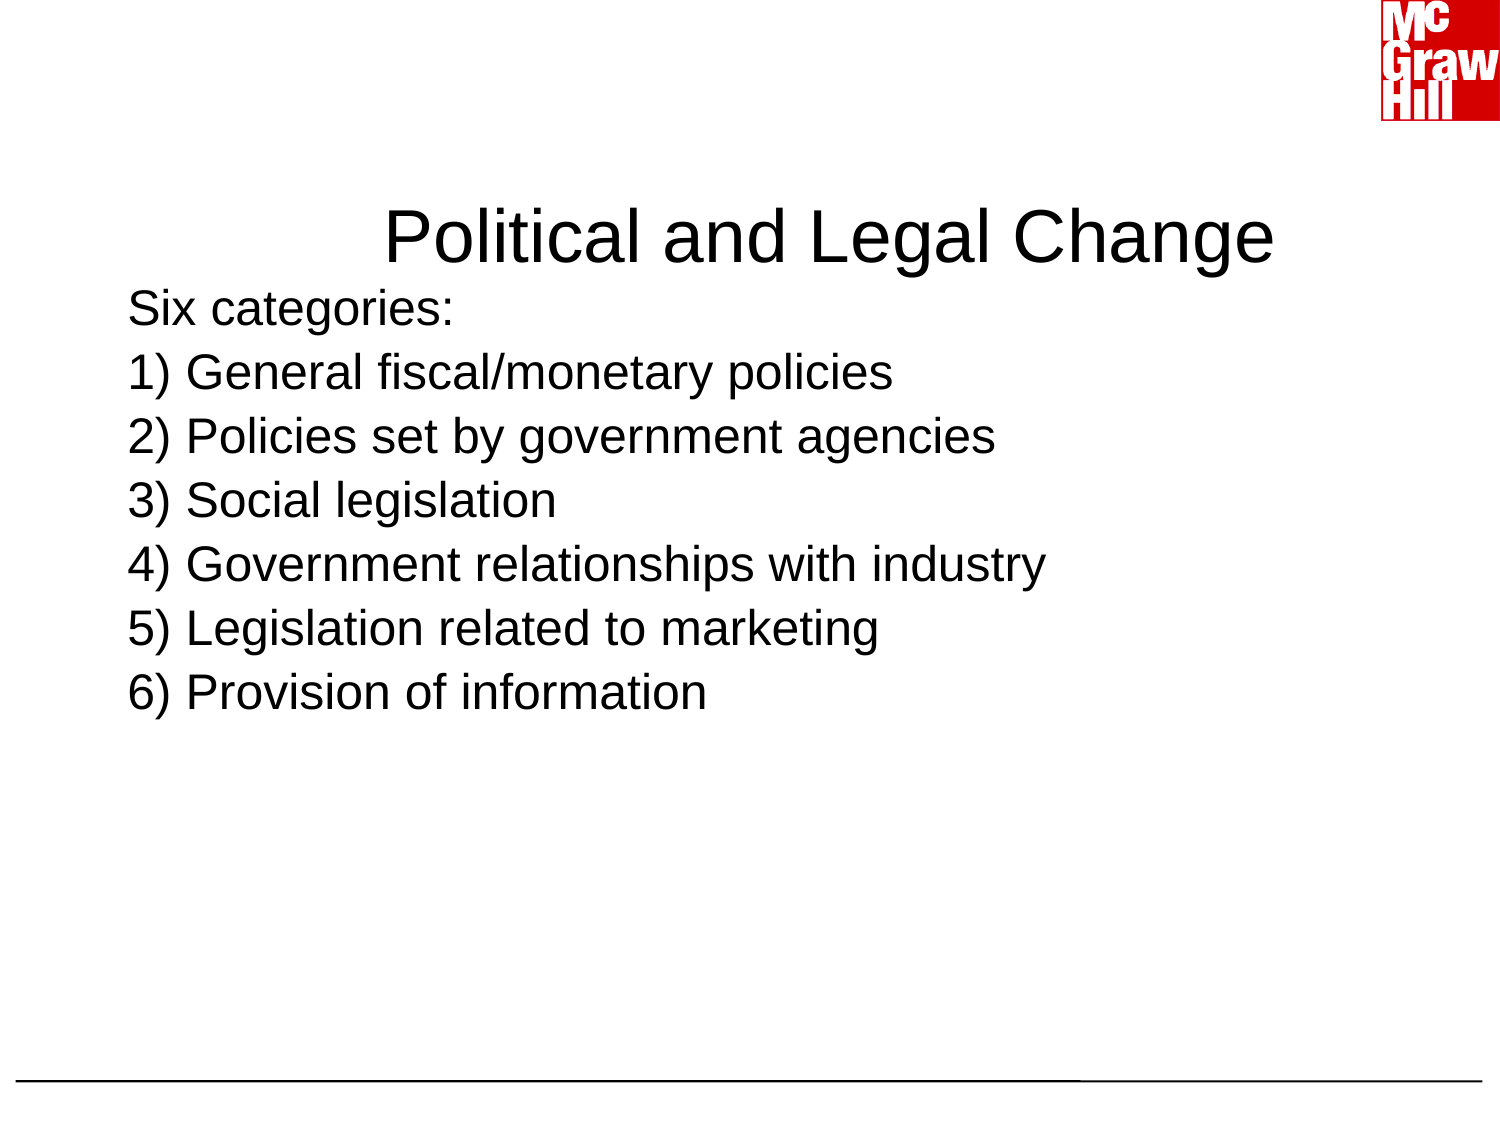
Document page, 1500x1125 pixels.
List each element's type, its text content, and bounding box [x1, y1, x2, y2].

list Six categories: 1) General fiscal/monetary policies 2) Policies set by government agencies 3) Social legislation 4) Government relationships with industry 5) Legislation related to marketing 6) Provision of information [111, 274, 1388, 1001]
picture [1381, 0, 1500, 121]
title Political and Legal Change [191, 202, 1468, 263]
